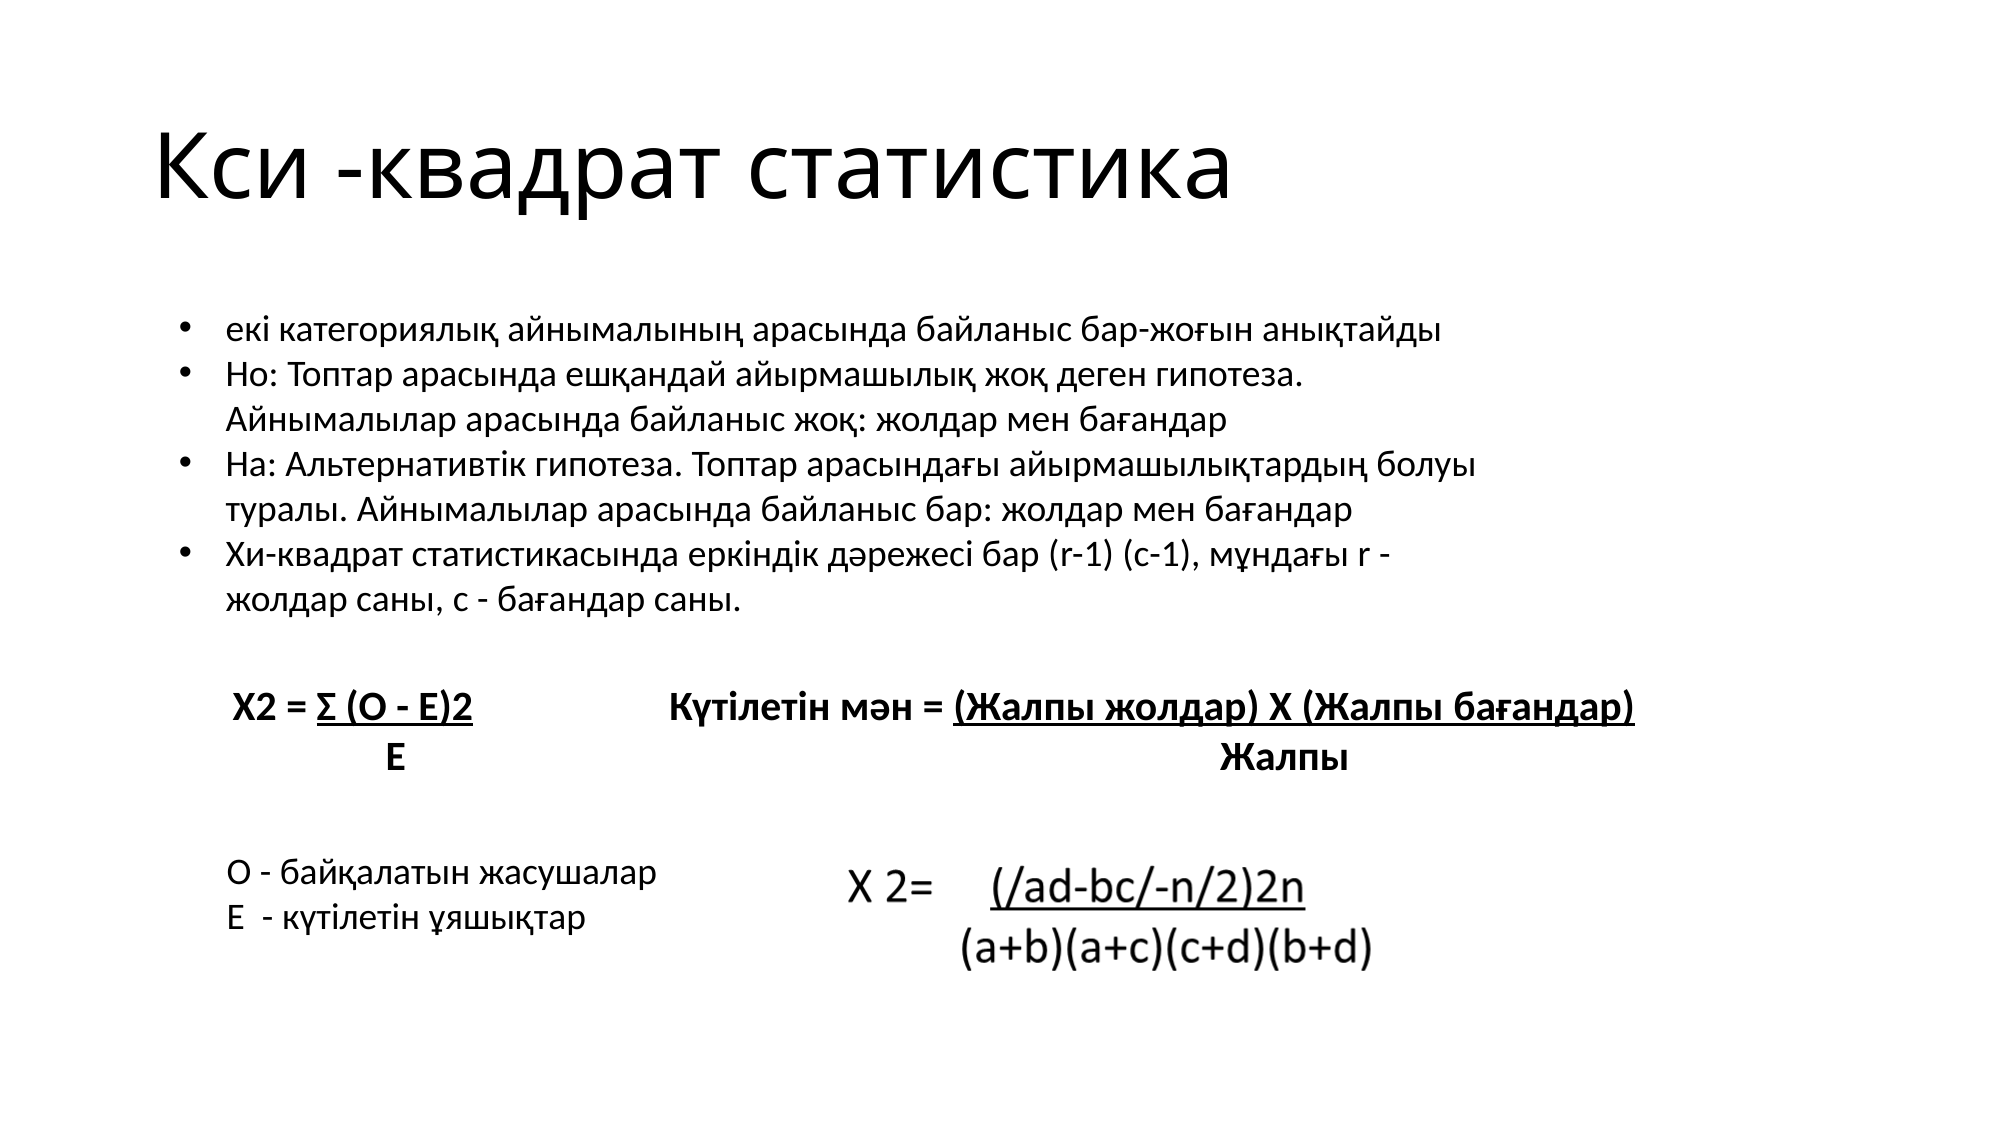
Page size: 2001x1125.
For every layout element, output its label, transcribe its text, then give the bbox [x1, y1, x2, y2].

text_box екі категориялық айнымалының арасында байланыс бар-жоғын анықтайды Hо: Топтар арасында ешқандай айырмашылық жоқ деген гипотеза. Айнымалылар арасында байланыс жоқ: жолдар мен бағандар Hа: Альтернативтiк гипотеза. Топтар арасындағы айырмашылықтардың болуы туралы. Айнымалылар арасында байланыс бар: жолдар мен бағандар Хи-квадрат статистикасында еркіндік дәрежесі бар (r-1) (c-1), мұндағы r - жолдар саны, c - бағандар саны. [164, 296, 1524, 627]
text_box О - байқалатын жасушалар E - күтілетін ұяшықтар [211, 839, 673, 945]
text_box X2 = Σ (O - E)2 E [209, 671, 654, 786]
text_box Күтілетін мән = (Жалпы жолдар) X (Жалпы бағандар) Жалпы [654, 671, 1863, 786]
picture [816, 839, 1833, 1006]
title Кси -квадрат статистика [137, 59, 1863, 278]
